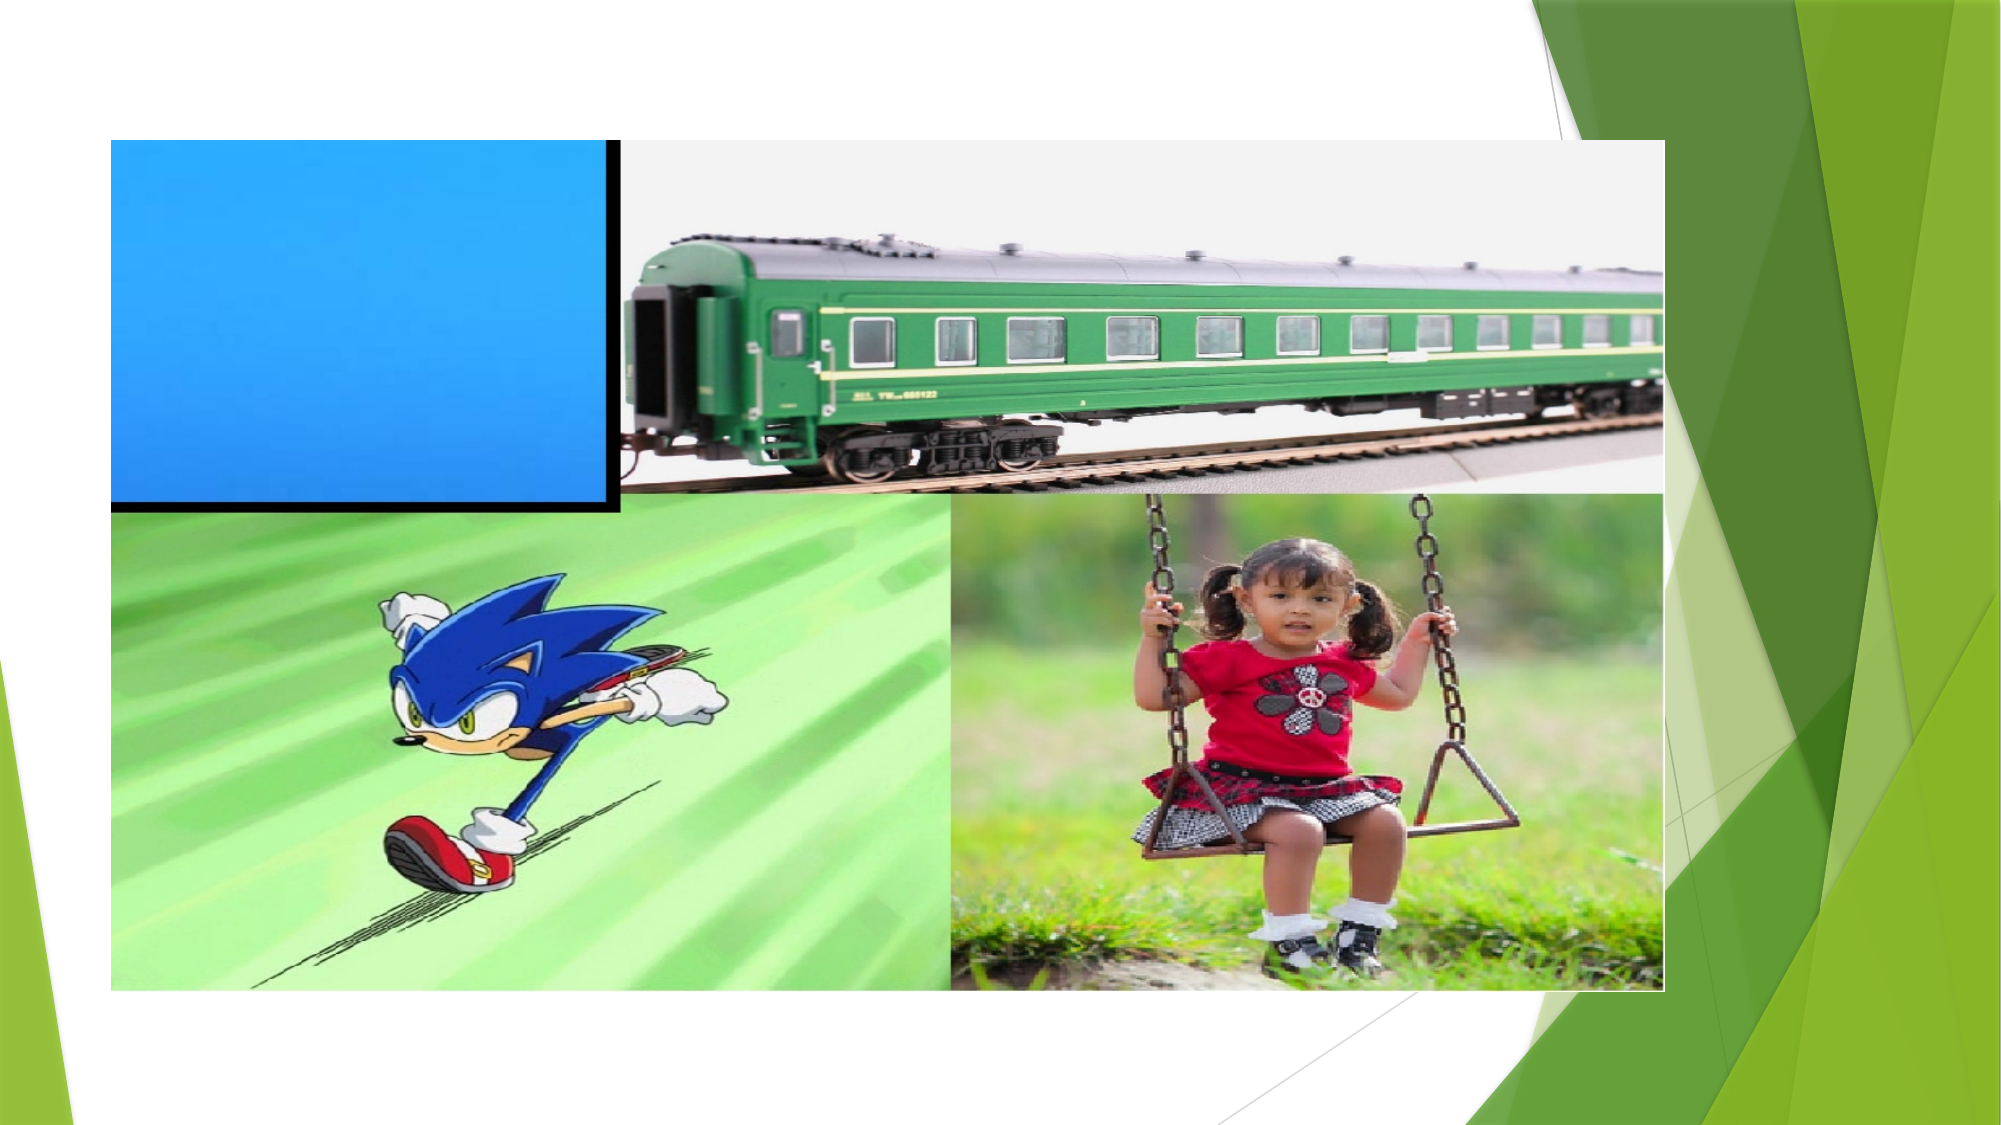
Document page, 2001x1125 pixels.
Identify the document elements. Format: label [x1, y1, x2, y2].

list [110, 139, 1665, 992]
